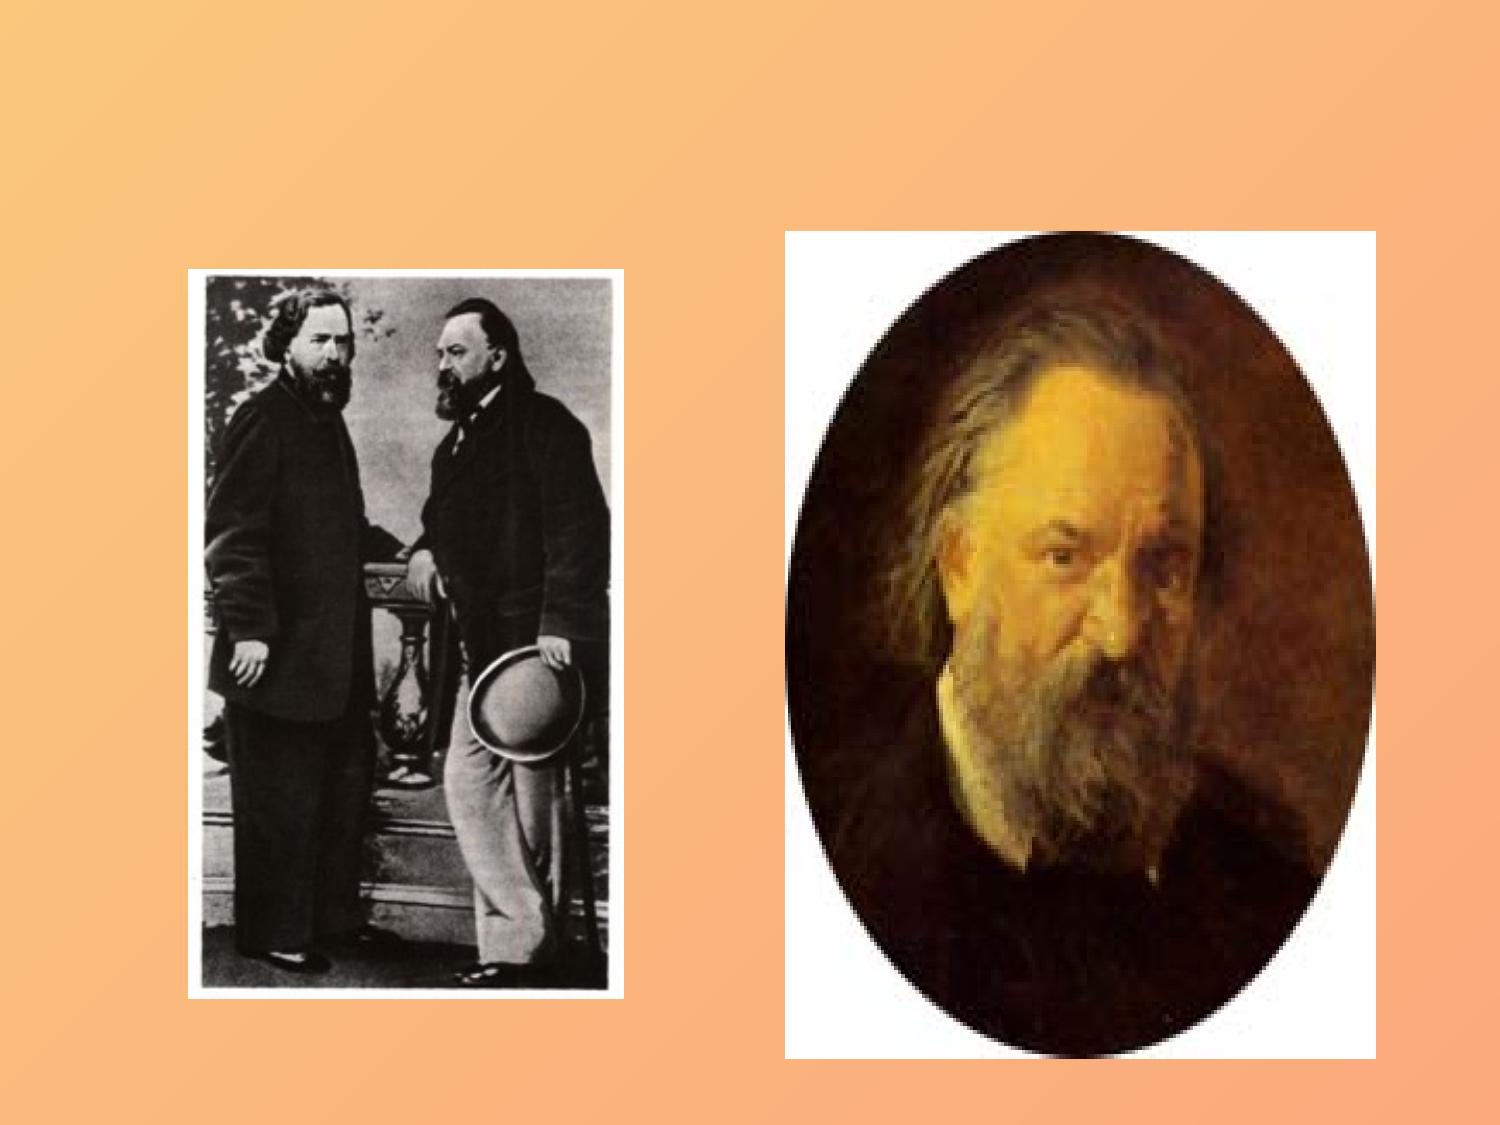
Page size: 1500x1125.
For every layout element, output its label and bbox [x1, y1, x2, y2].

list [188, 268, 625, 999]
list [785, 231, 1377, 1059]
